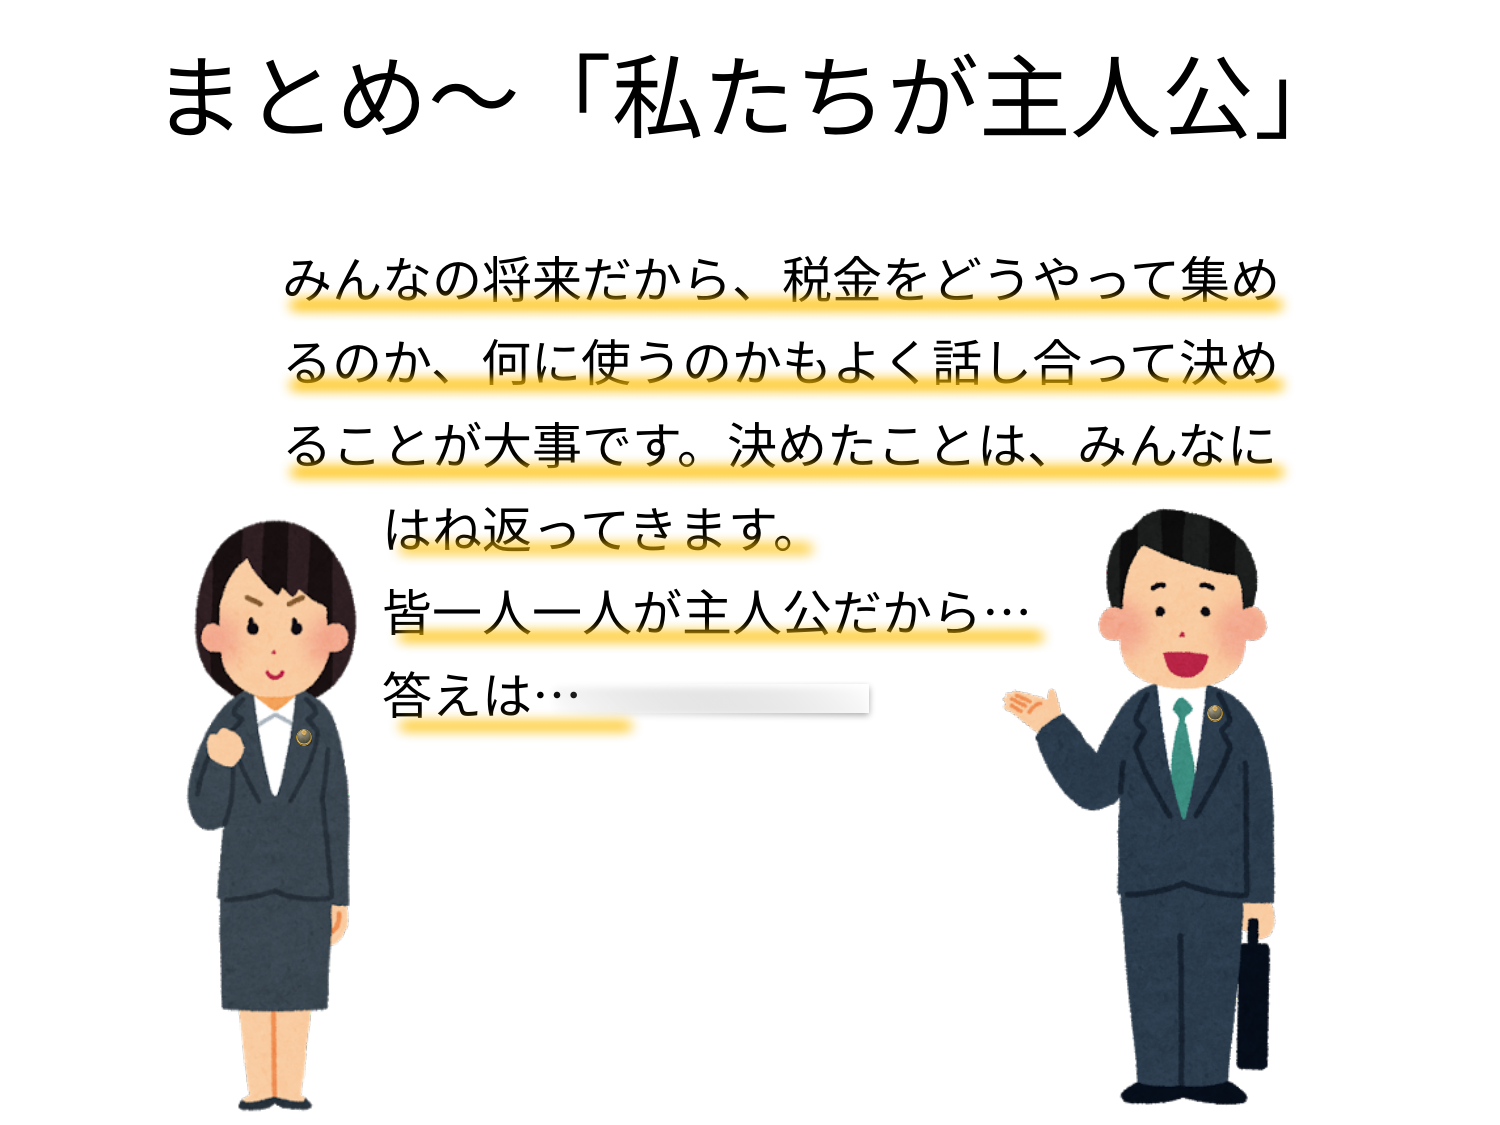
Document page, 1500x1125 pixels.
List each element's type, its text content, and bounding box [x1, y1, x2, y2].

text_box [117, 509, 440, 1125]
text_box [969, 497, 1400, 1114]
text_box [267, 217, 1336, 726]
text_box まとめ～「私たちが主人公」 [0, 0, 1500, 190]
